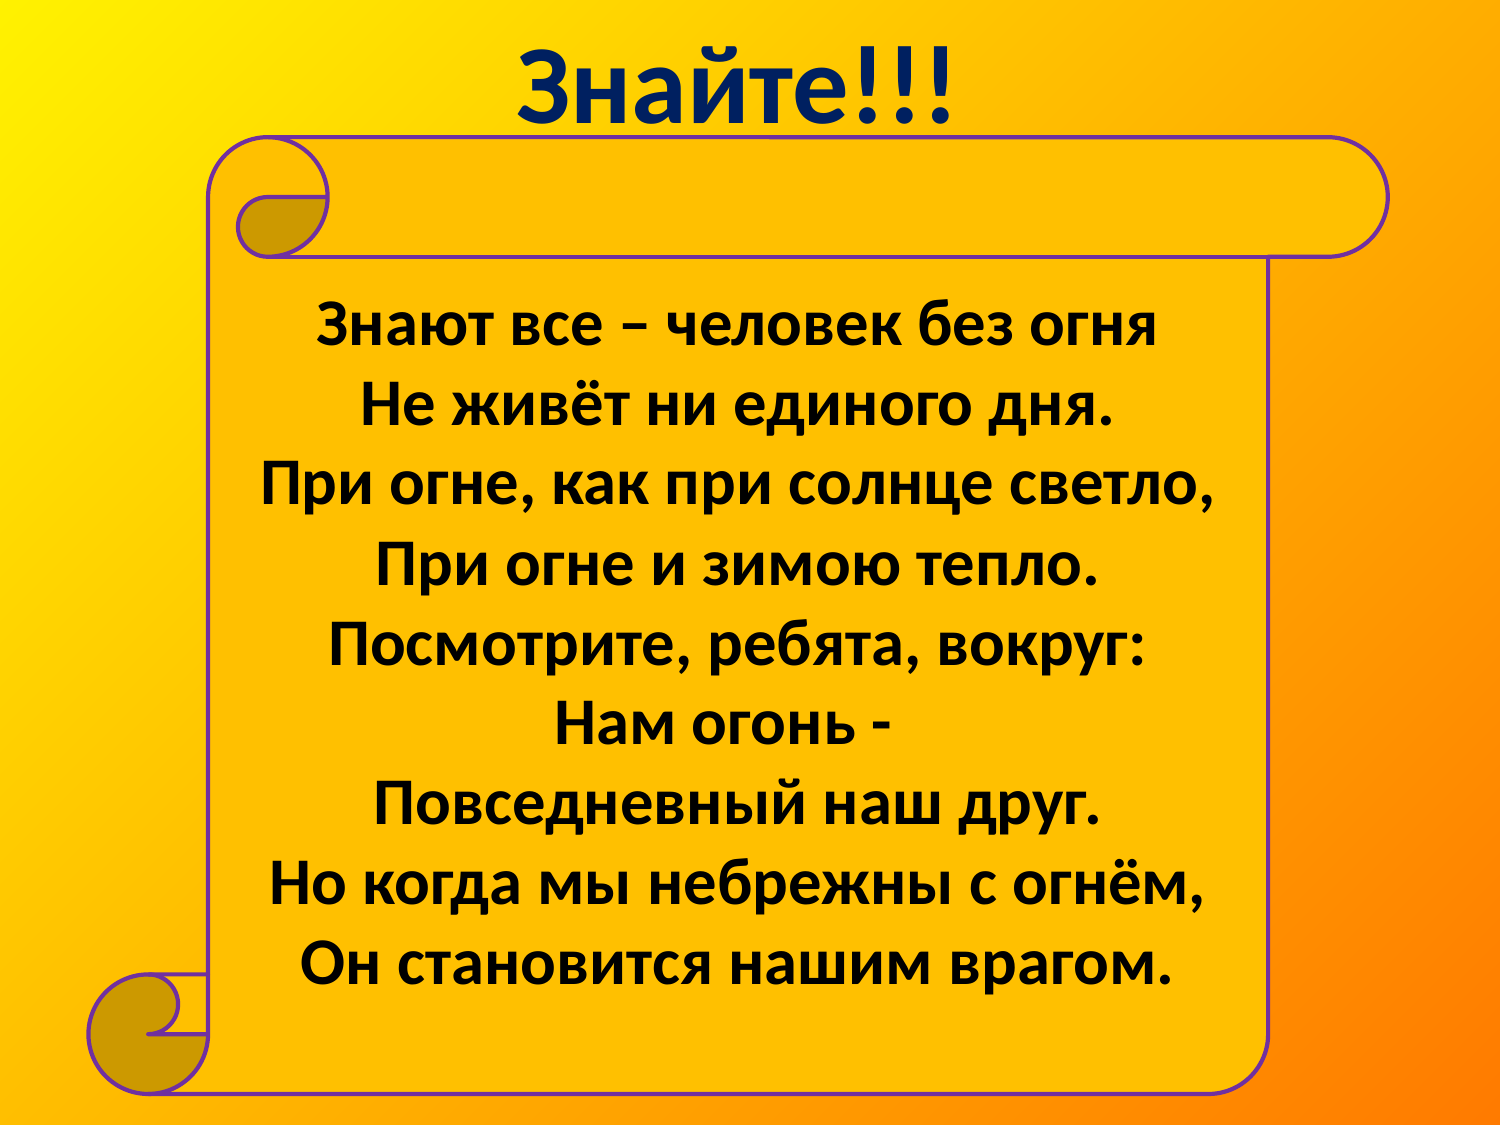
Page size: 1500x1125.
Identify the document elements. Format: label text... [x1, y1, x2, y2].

text_box [205, 135, 1390, 271]
text_box [86, 976, 125, 1092]
title Знайте!!! [63, 4, 1414, 152]
text_box Знают все – человек без огня Не живёт ни единого дня. При огне, как при солнце светло, При огне и зимою тепло. Посмотрите, ребята, вокруг: Нам огонь - Повседневный наш друг. Но когда мы небрежны с огнём, Он становится нашим врагом. [125, 271, 1351, 1125]
